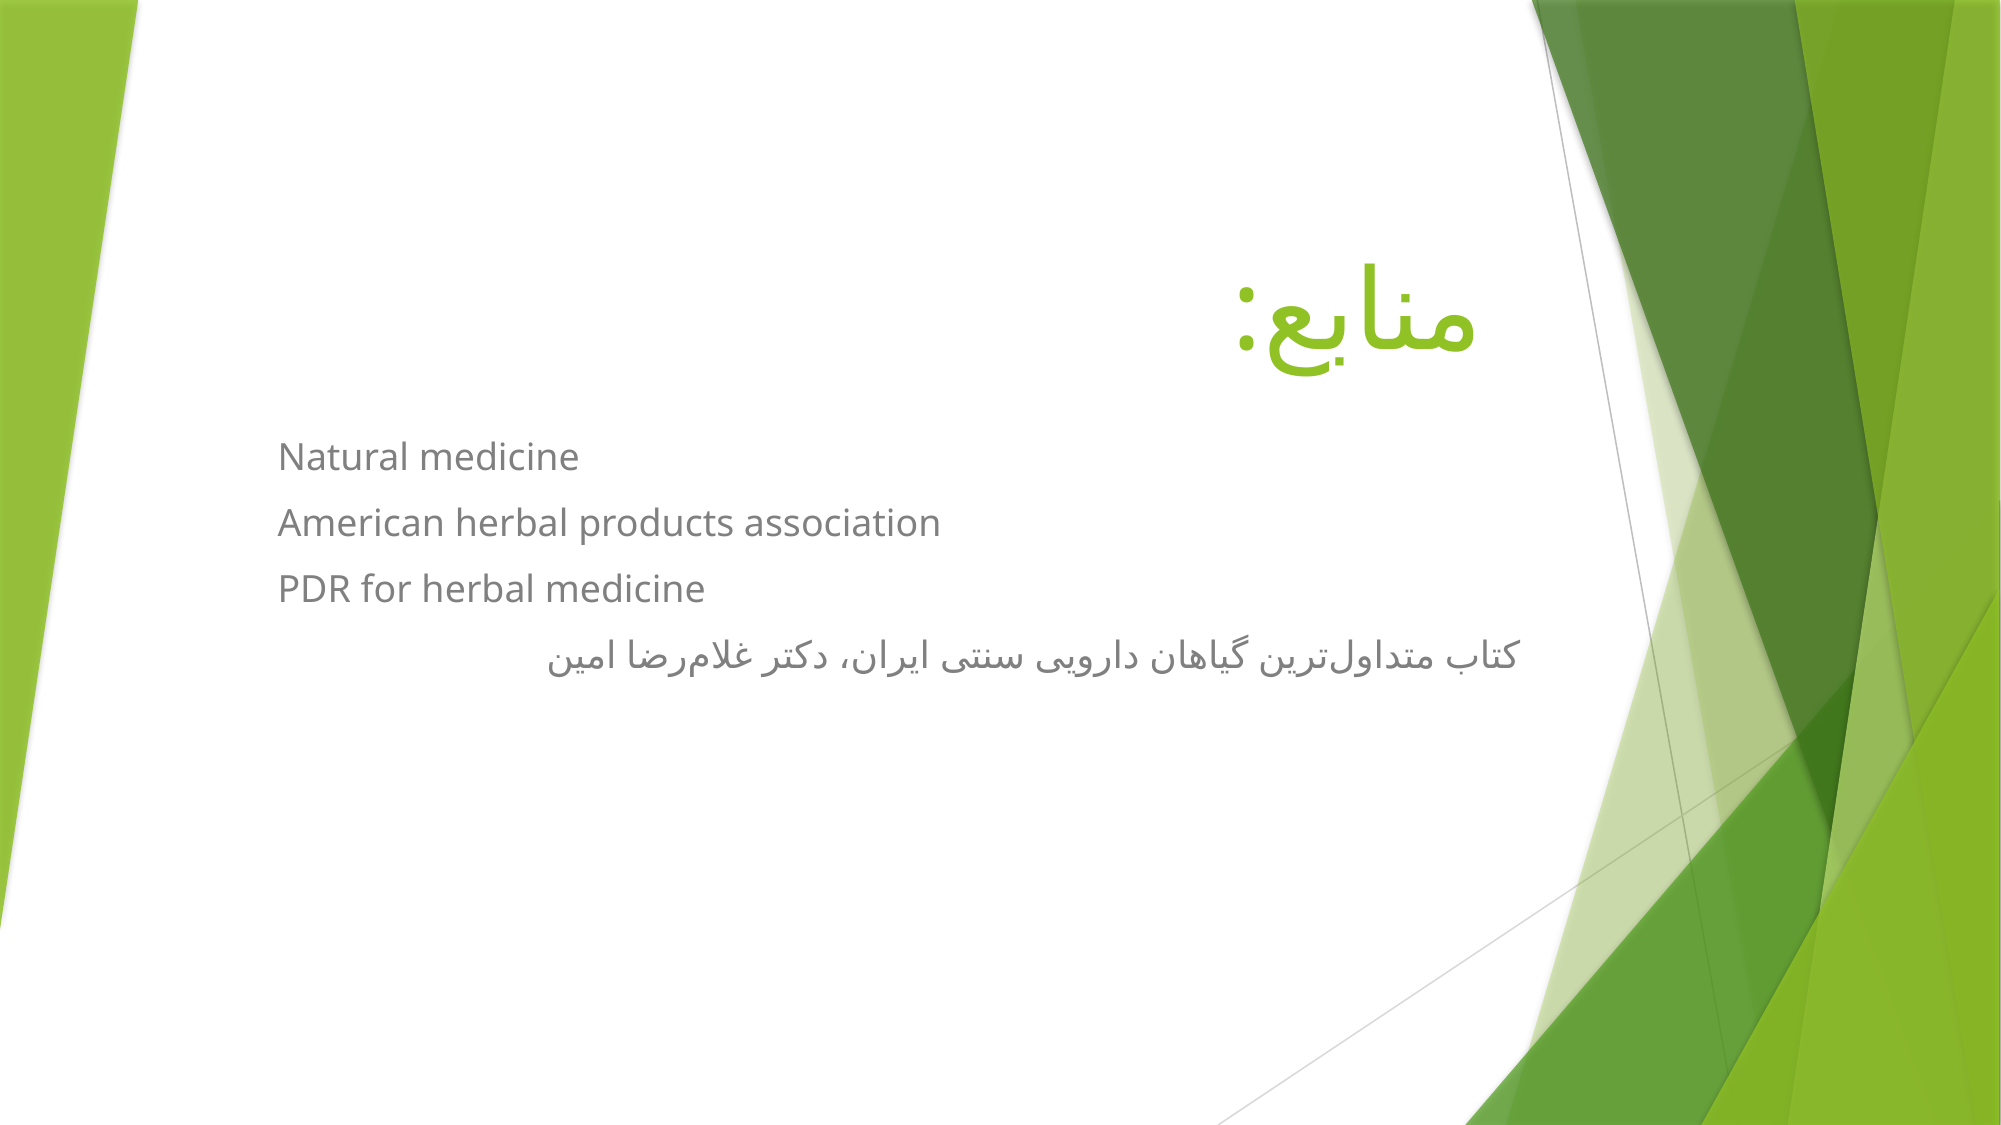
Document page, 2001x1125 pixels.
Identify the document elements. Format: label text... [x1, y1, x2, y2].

title منابع: [224, 109, 1499, 380]
subtitle Natural medicine American herbal products association PDR for herbal medicine کتاب متداول‌ترین گیاهان دارویی سنتی ایران، دکتر غلام‌رضا امین [262, 425, 1537, 809]
